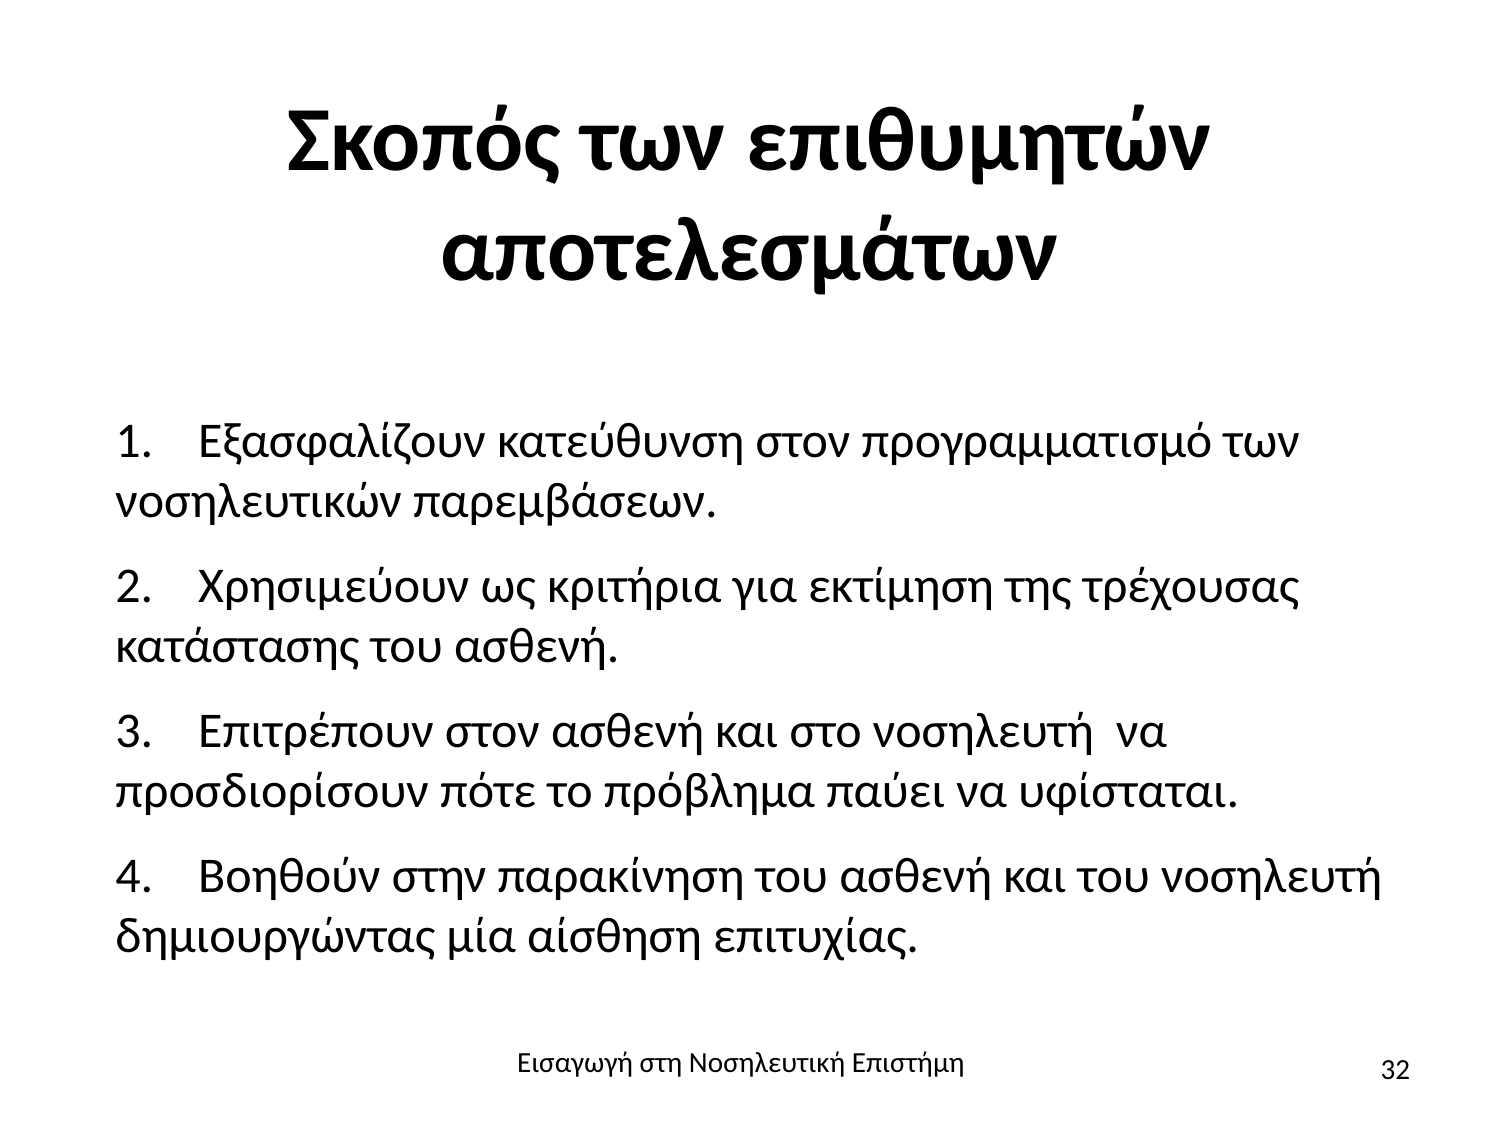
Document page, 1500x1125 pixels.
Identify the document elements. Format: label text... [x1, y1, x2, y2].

text_box Εισαγωγή στη Νοσηλευτική Επιστήμη [392, 1035, 1091, 1119]
title Σκοπός των επιθυμητών αποτελεσμάτων [0, 111, 1500, 267]
text_box 32 [1074, 1042, 1425, 1103]
list 1. Εξασφαλίζουν κατεύθυνση στον προγραμματισμό των νοσηλευτικών παρεμβάσεων. 2. Χρησιμεύουν ως κριτήρια για εκτίμηση της τρέχουσας κατάστασης του ασθενή. 3. Επιτρέπουν στον ασθενή και στο νοσηλευτή να προσδιορίσουν πότε το πρόβλημα παύει να υφίσταται. 4. Βοηθούν στην παρακίνηση του ασθενή και του νοσηλευτή δημιουργώντας μία αίσθηση επιτυχίας. [100, 400, 1400, 874]
